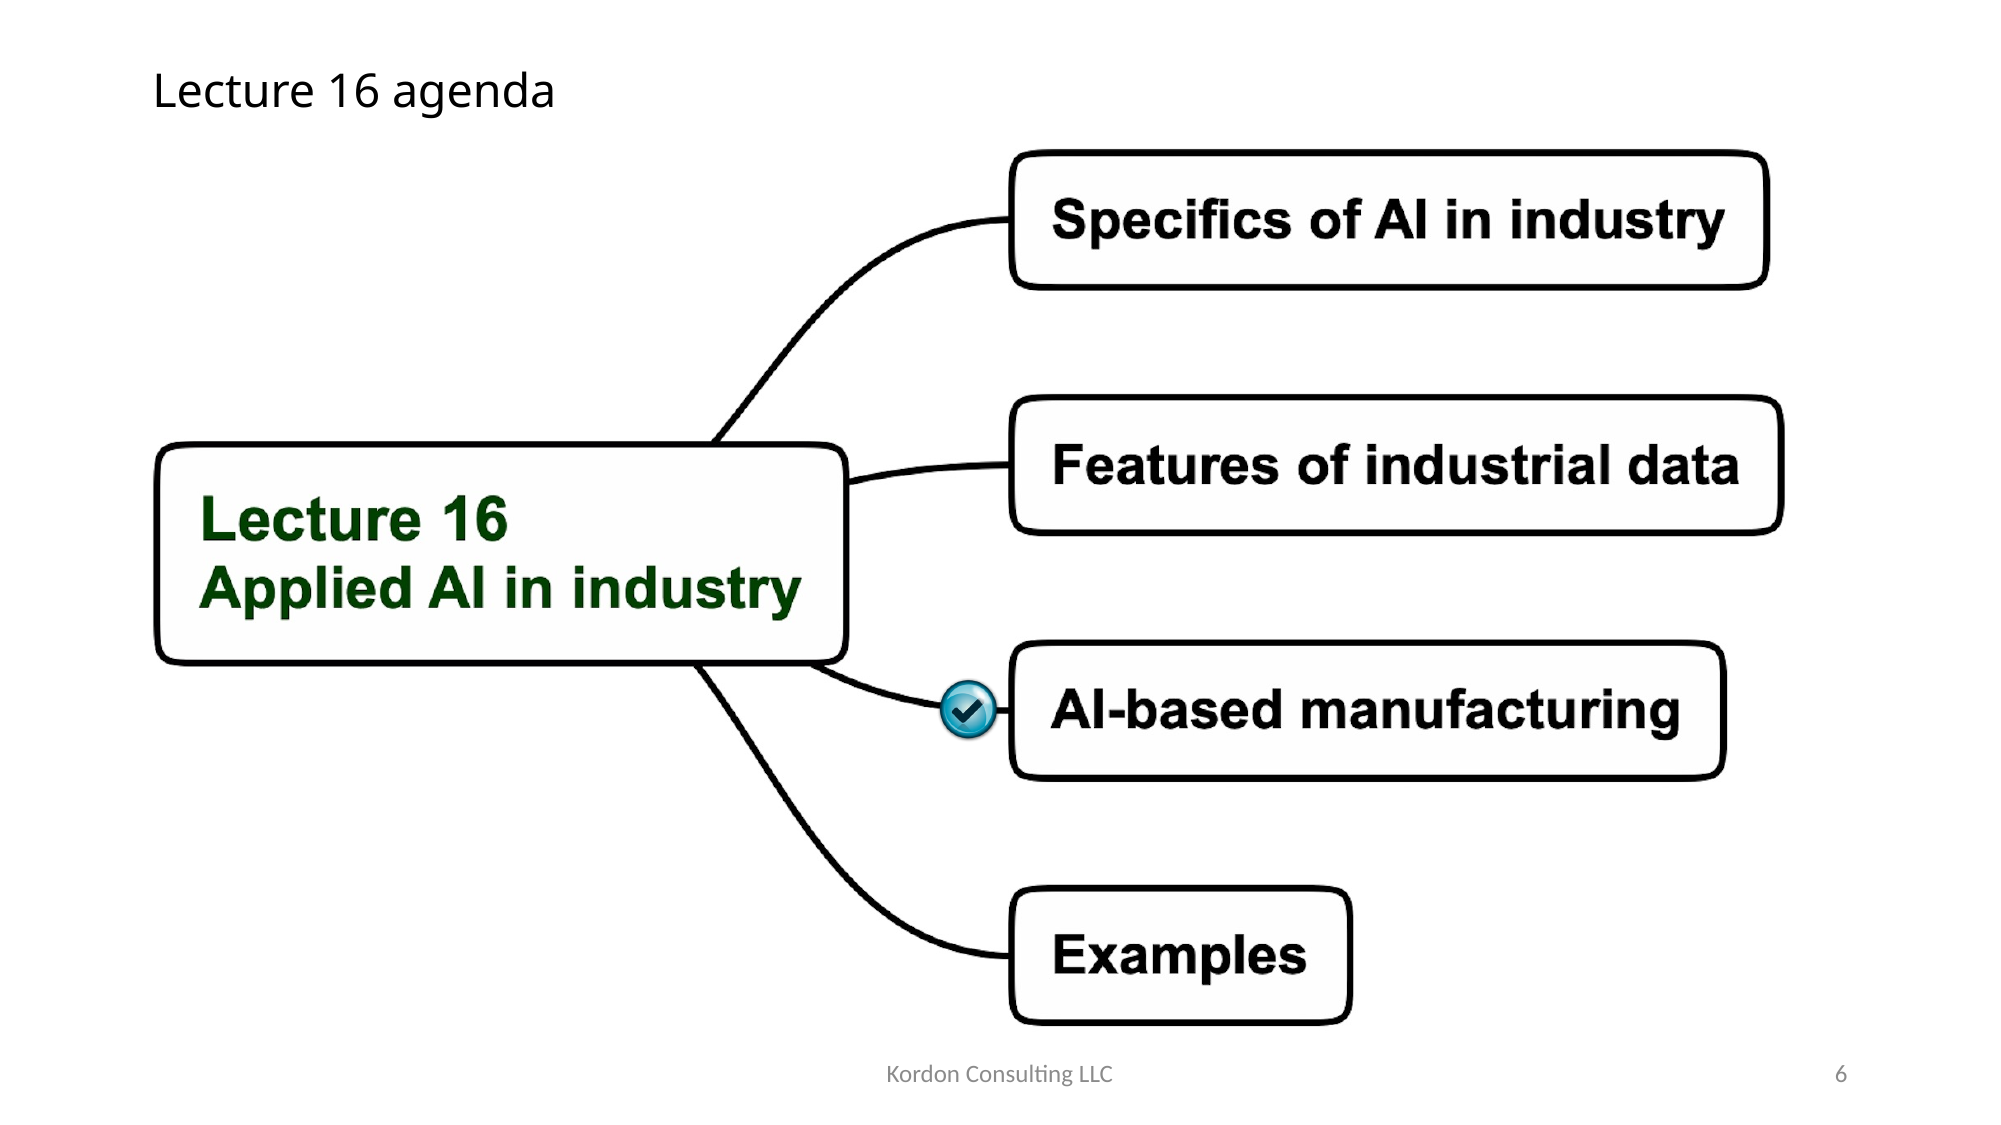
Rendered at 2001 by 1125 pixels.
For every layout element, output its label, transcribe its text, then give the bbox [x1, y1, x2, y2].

picture [137, 134, 1800, 1034]
footer Kordon Consulting LLC [662, 1042, 1338, 1103]
title Lecture 16 agenda [137, 59, 1863, 126]
slide_number 6 [1412, 1042, 1863, 1103]
